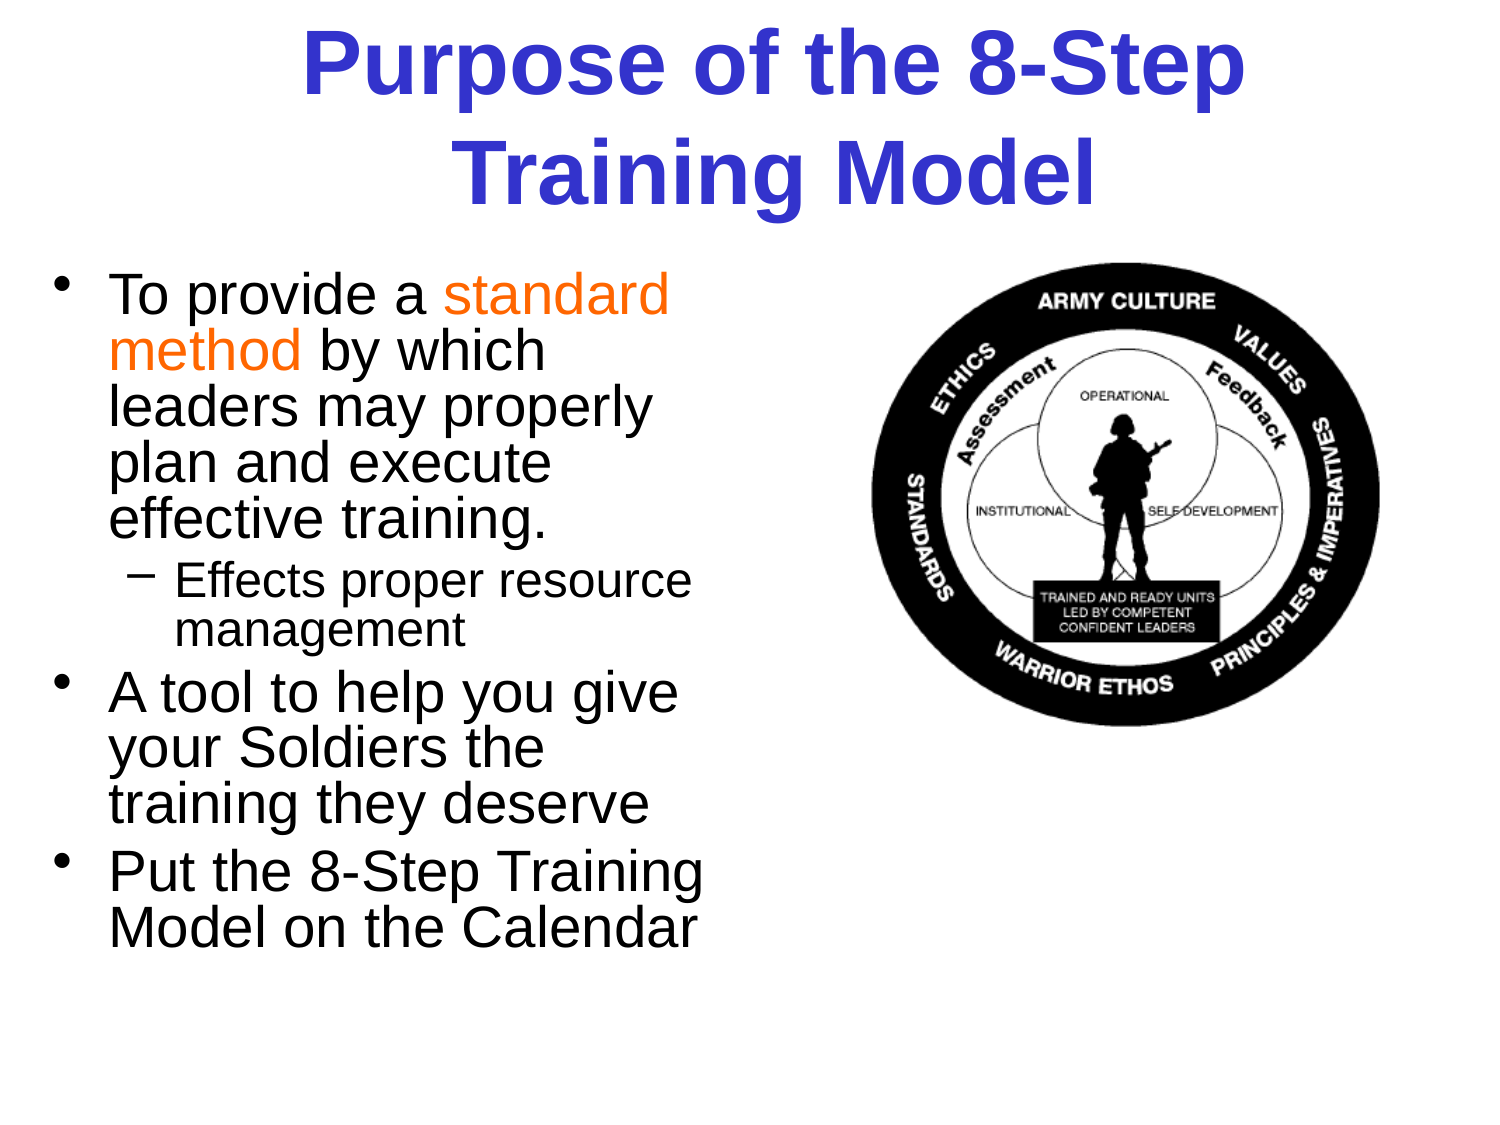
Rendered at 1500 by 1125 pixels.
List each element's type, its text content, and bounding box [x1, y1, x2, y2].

list To provide a standard method by which leaders may properly plan and execute effective training. Effects proper resource management A tool to help you give your Soldiers the training they deserve Put the 8-Step Training Model on the Calendar [37, 262, 750, 1063]
text_box Purpose of the 8-Step Training Model [137, 50, 1413, 175]
picture [799, 249, 1450, 765]
